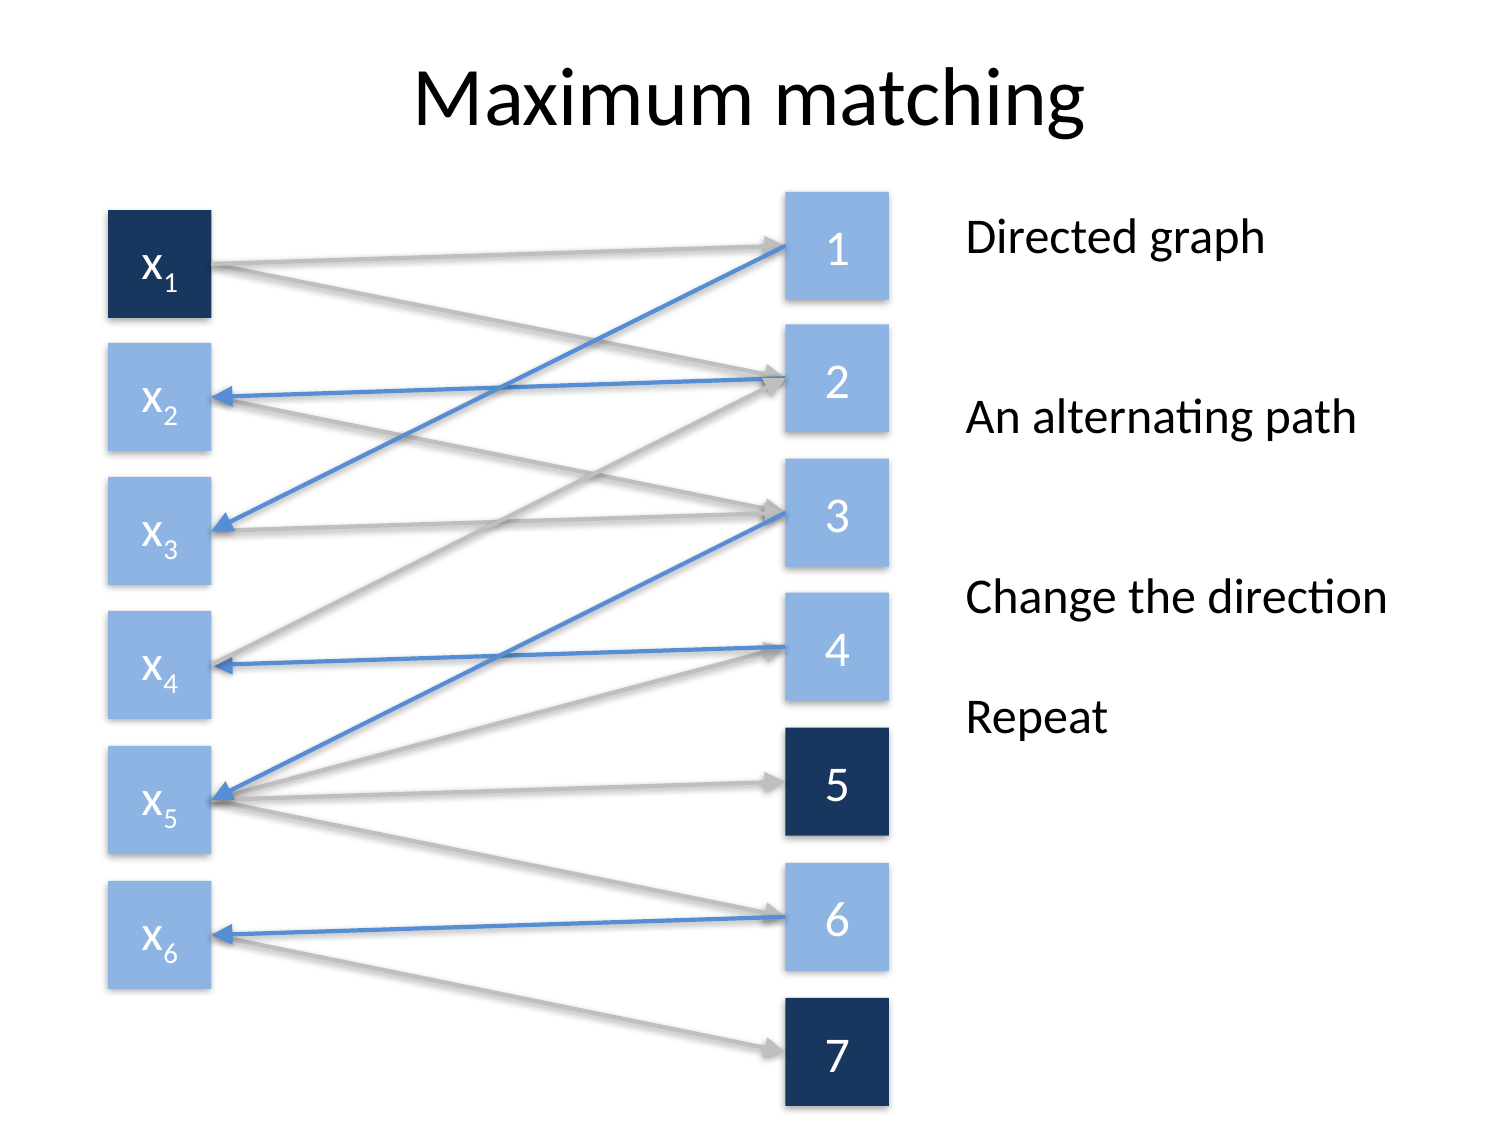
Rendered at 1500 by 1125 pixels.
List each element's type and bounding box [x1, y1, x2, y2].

text_box [950, 195, 1500, 751]
title [75, 38, 1425, 146]
text_box [107, 191, 890, 1107]
